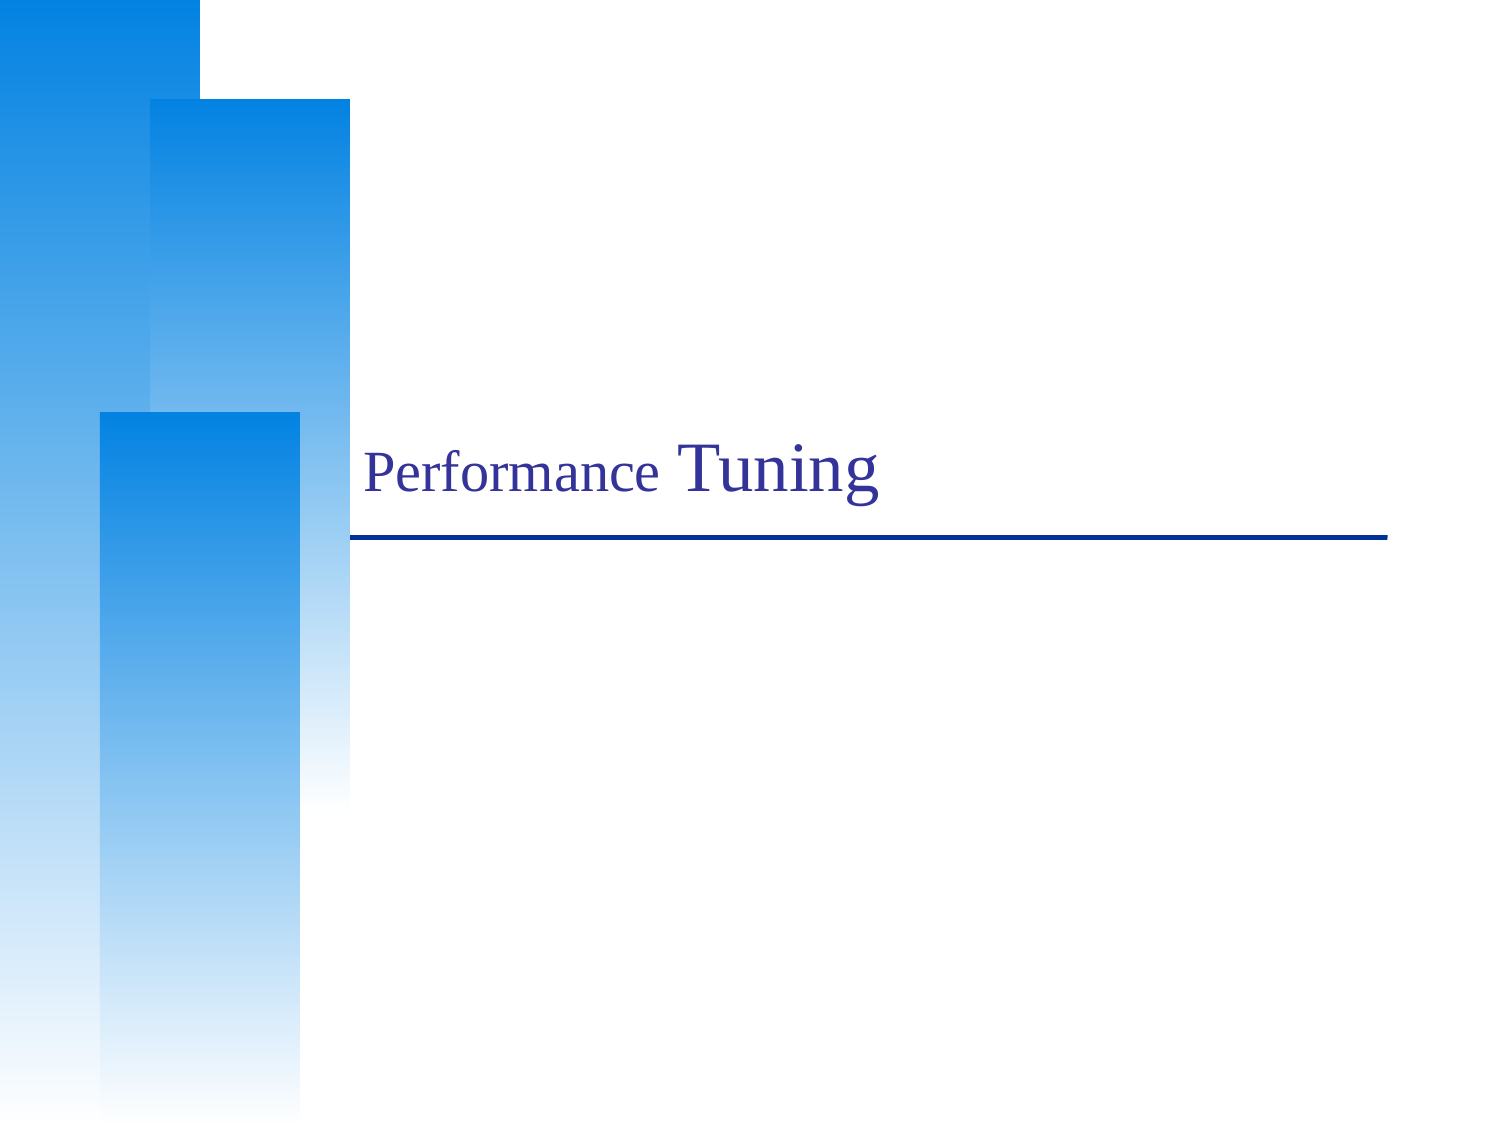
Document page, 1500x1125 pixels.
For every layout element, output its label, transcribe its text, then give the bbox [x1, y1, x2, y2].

title Performance Tuning [348, 361, 1424, 521]
